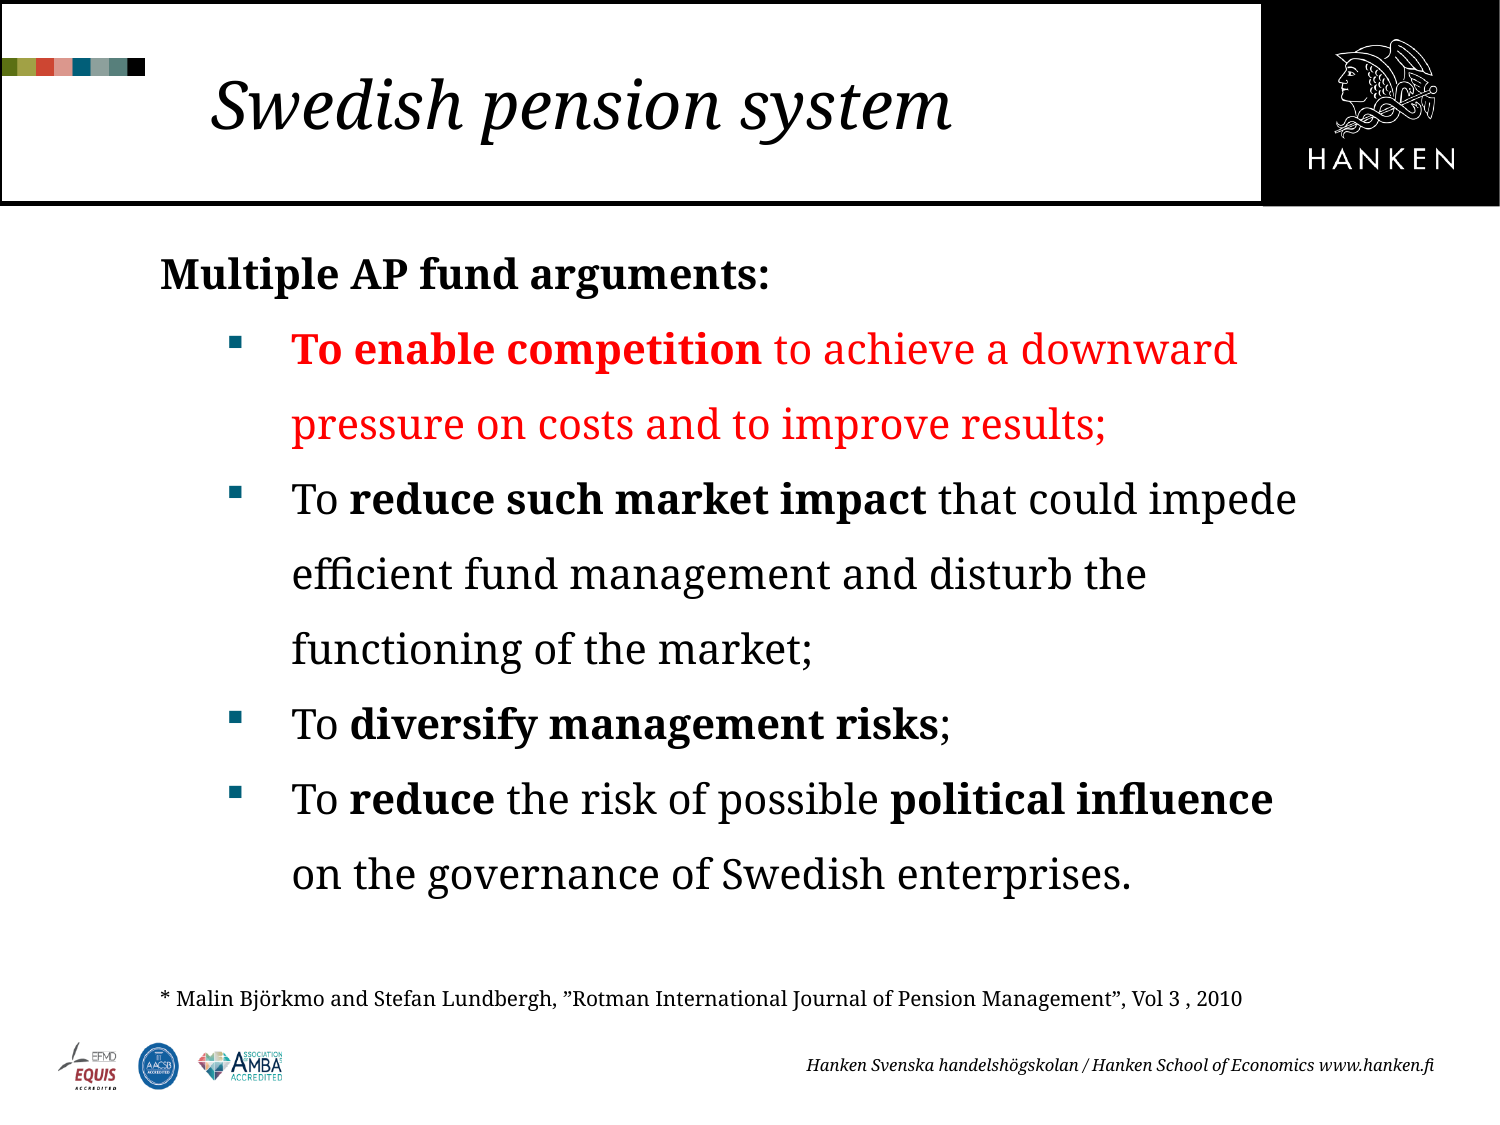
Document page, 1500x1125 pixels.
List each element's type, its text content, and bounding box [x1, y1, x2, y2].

title Swedish pension system [210, 9, 1207, 198]
footer Hanken Svenska handelshögskolan / Hanken School of Economics www.hanken.fi [749, 1046, 1456, 1083]
list Multiple AP fund arguments: To enable competition to achieve a downward pressure on costs and to improve results; To reduce such market impact that could impede efficient fund management and disturb the functioning of the market; To diversify management risks; To reduce the risk of possible political influence on the governance of Swedish enterprises. * Malin Björkmo and Stefan Lundbergh, ”Rotman International Journal of Pension Management”, Vol 3 , 2010 [159, 222, 1306, 988]
picture [1309, 39, 1454, 170]
picture [91, 58, 145, 76]
picture [58, 1042, 282, 1090]
picture [2, 58, 72, 76]
